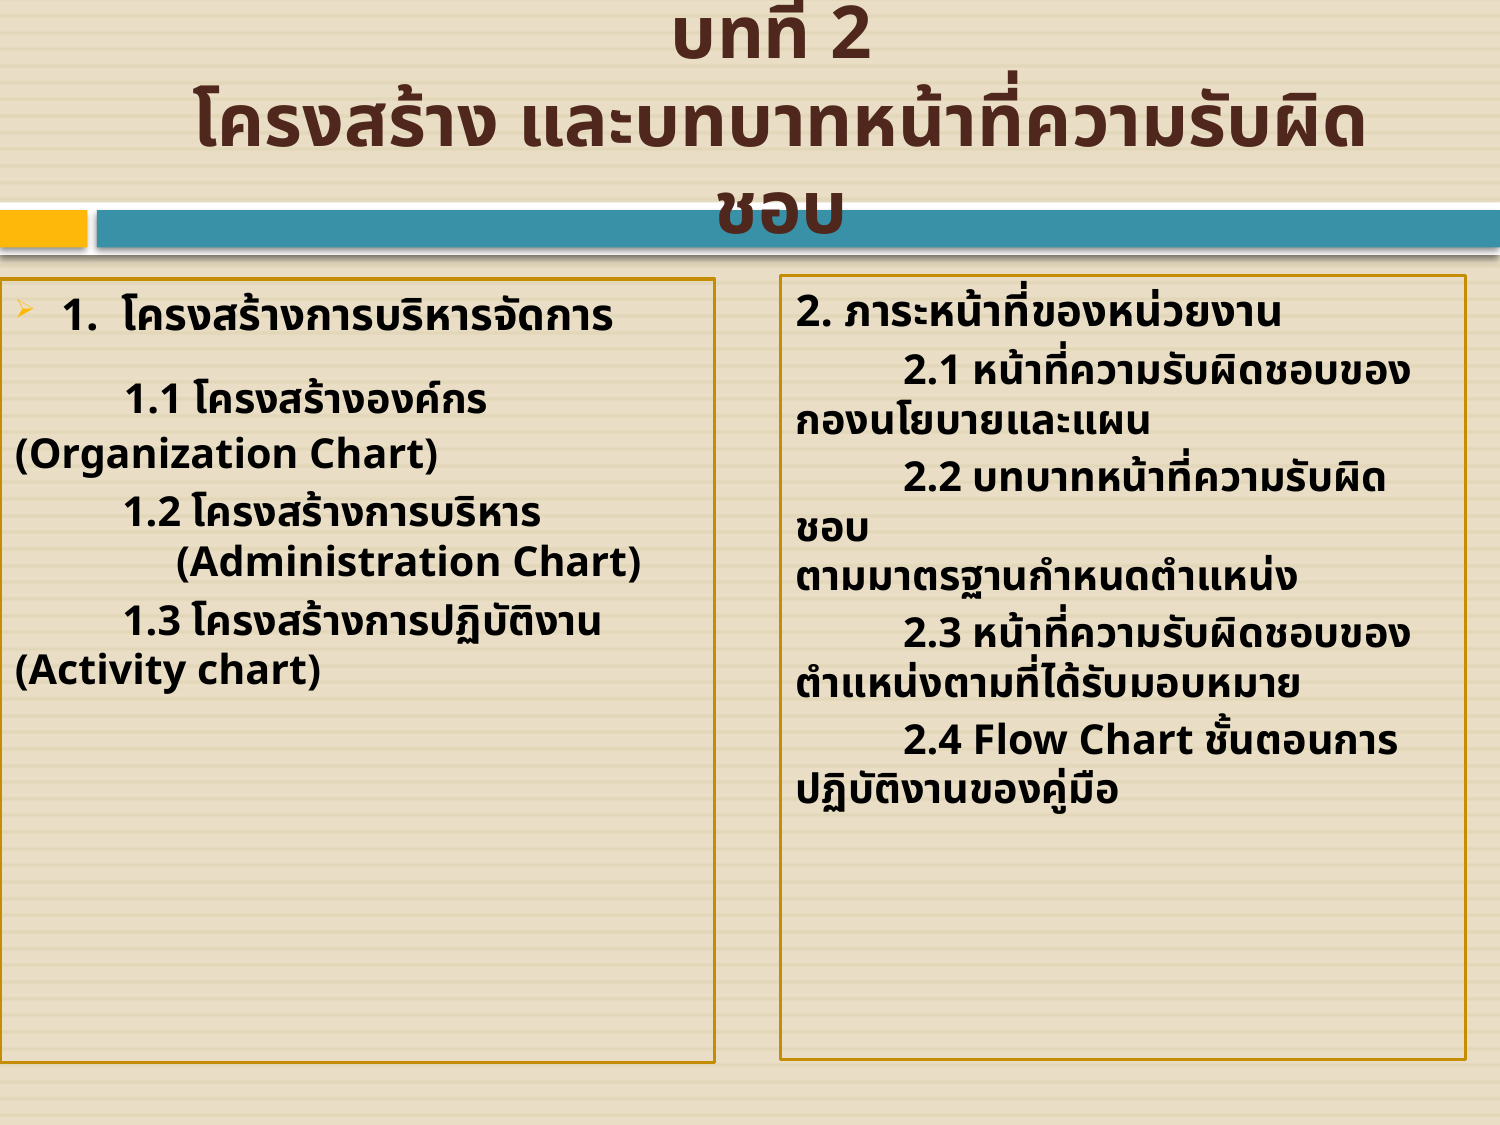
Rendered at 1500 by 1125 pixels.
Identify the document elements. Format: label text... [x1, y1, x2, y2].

title บทที่ 2 โครงสร้าง และบทบาทหน้าที่ความรับผิดชอบ [112, 30, 1450, 204]
list 1. โครงสร้างการบริหารจัดการ 1.1 โครงสร้างองค์กร (Organization Chart) 1.2 โครงสร้างการบริหาร (Administration Chart) 1.3 โครงสร้างการปฏิบัติงาน (Activity chart) [0, 278, 715, 1063]
list 2. ภาระหน้าที่ของหน่วยงาน 2.1 หน้าที่ความรับผิดชอบของ กองนโยบายและแผน 2.2 บทบาทหน้าที่ความรับผิดชอบ ตามมาตรฐานกำหนดตำแหน่ง 2.3 หน้าที่ความรับผิดชอบของตำแหน่งตามที่ได้รับมอบหมาย 2.4 Flow Chart ชั้นตอนการปฏิบัติงานของคู่มือ [780, 275, 1466, 1060]
